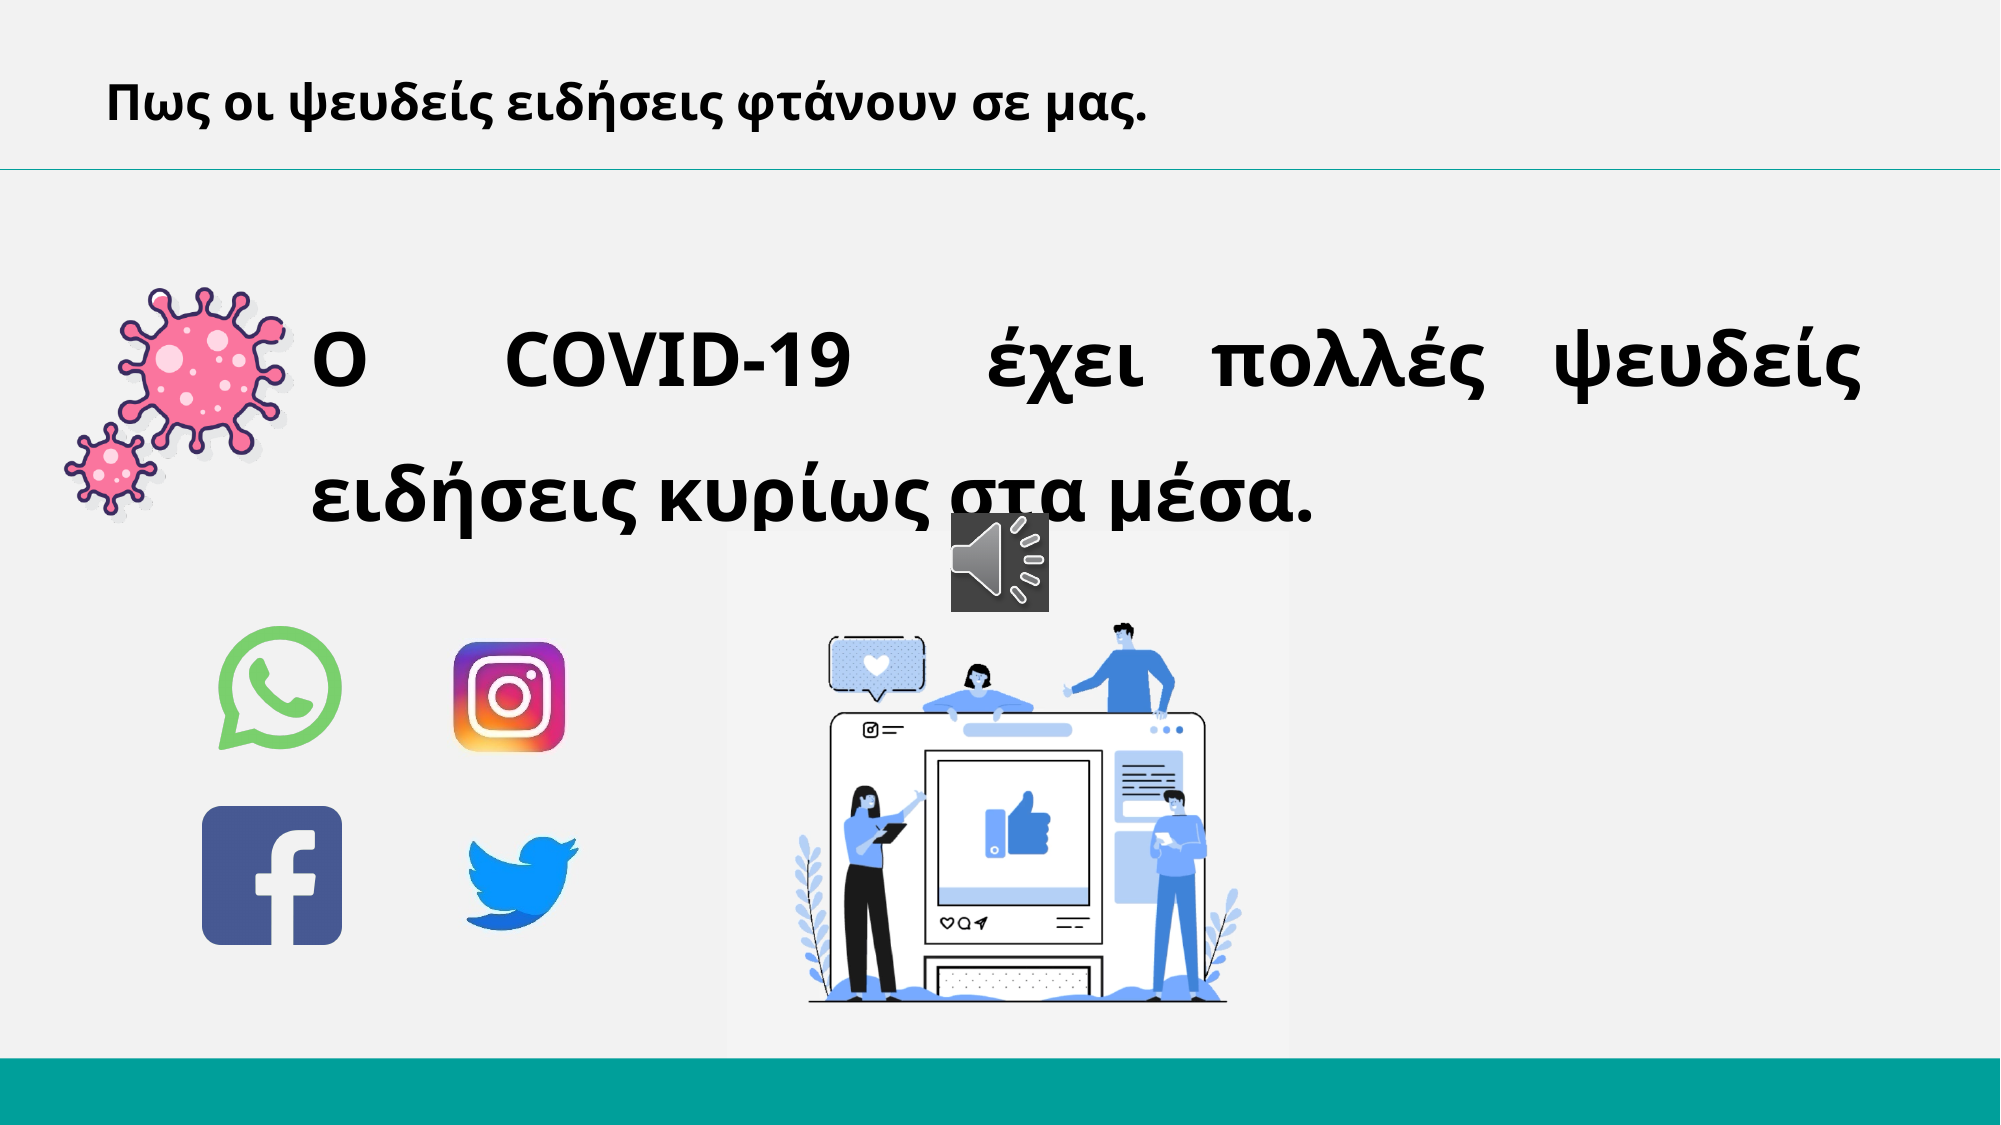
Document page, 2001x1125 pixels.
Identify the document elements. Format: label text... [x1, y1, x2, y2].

text_box [0, 1057, 2000, 1125]
picture [949, 512, 1050, 613]
picture [218, 626, 342, 750]
picture [447, 638, 571, 761]
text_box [726, 530, 1290, 1094]
picture [55, 281, 302, 529]
text_box Πως οι ψευδείς ειδήσεις φτάνουν σε μας. [90, 62, 1926, 138]
text_box Ο COVID-19 έχει πολλές ψευδείς ειδήσεις κυρίως στα μέσα. [301, 257, 1870, 545]
picture [202, 806, 342, 945]
picture [436, 797, 615, 976]
